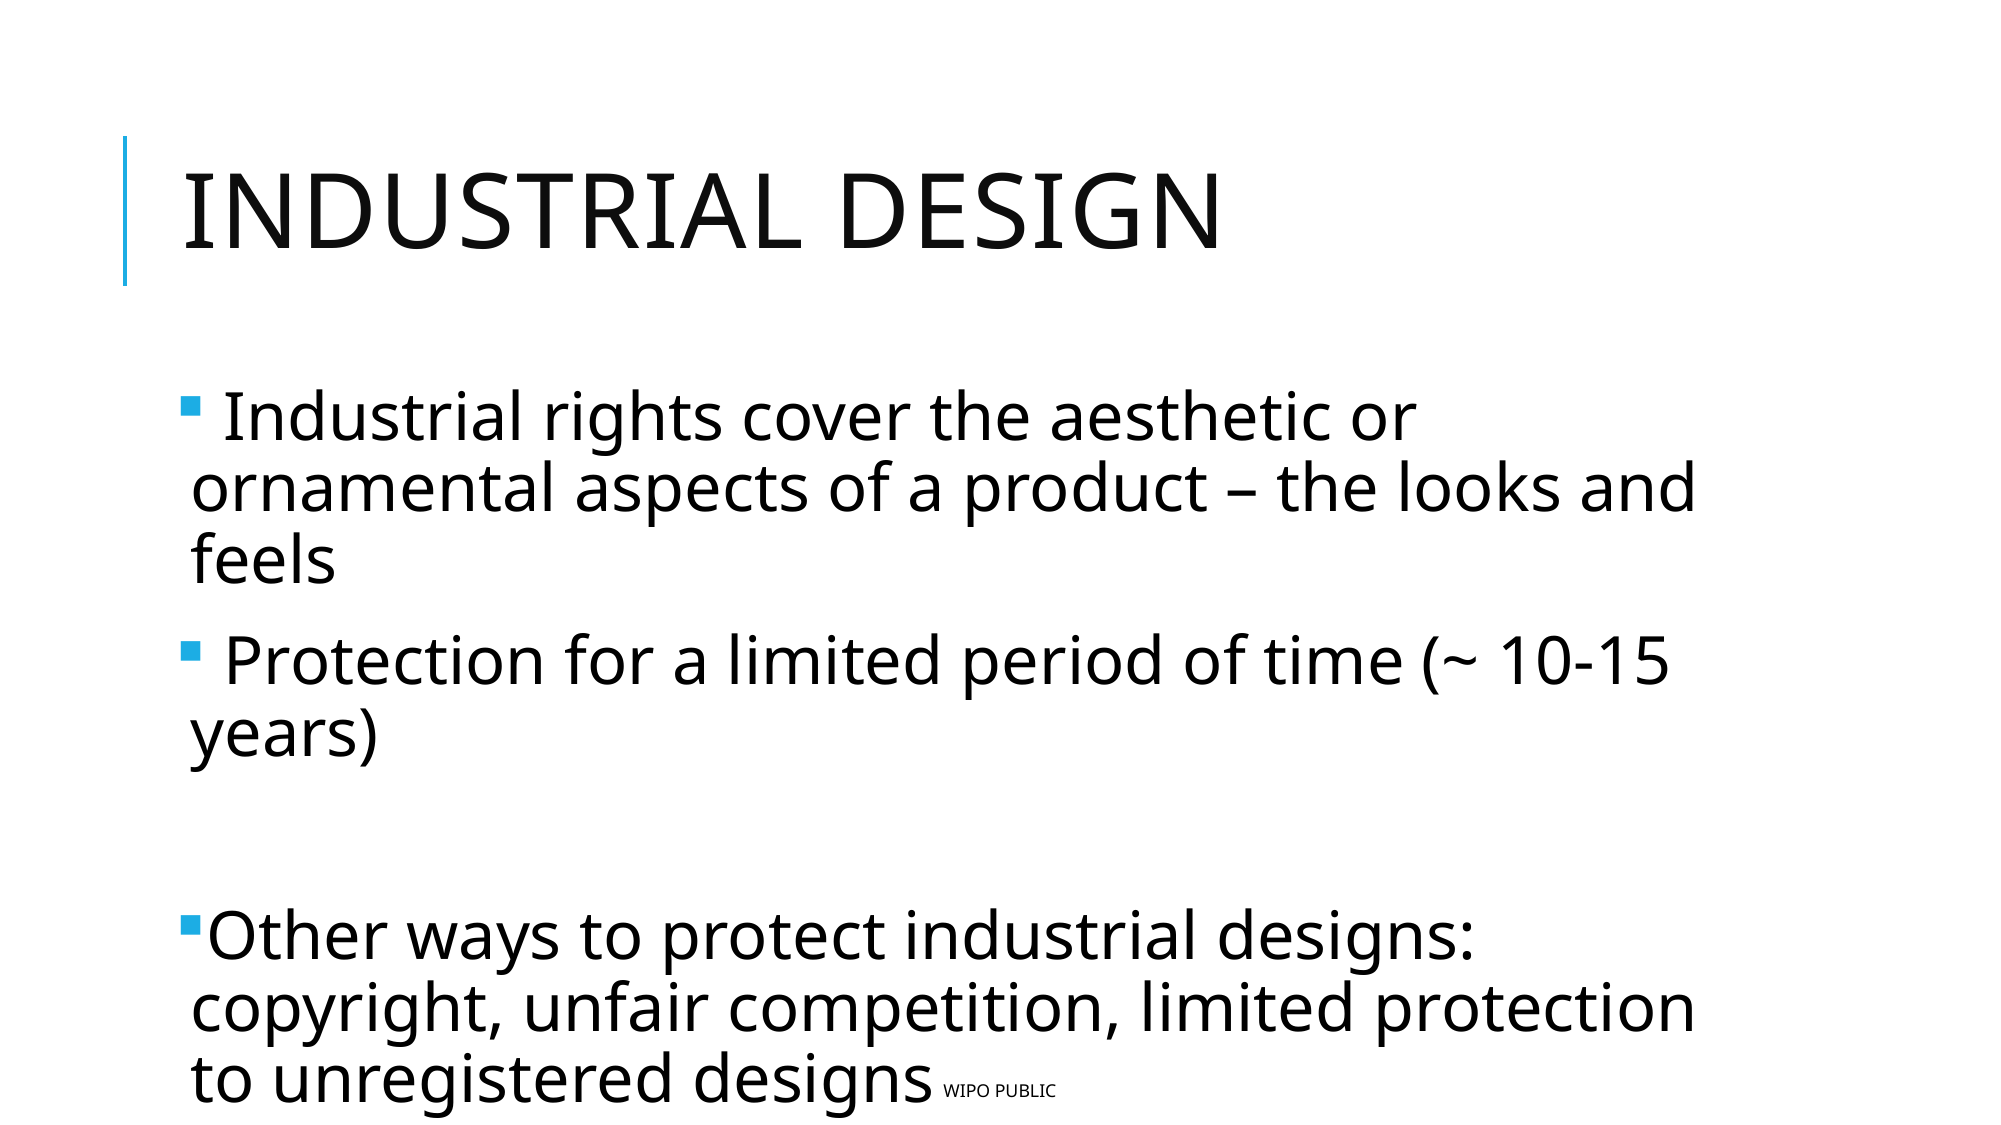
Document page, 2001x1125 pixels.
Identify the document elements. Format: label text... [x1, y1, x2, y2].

list Industrial rights cover the aesthetic or ornamental aspects of a product – the looks and feels Protection for a limited period of time (~ 10-15 years) Other ways to protect industrial designs: copyright, unfair competition, limited protection to unregistered designs [168, 375, 1763, 1035]
title INDUSTRIAL DESIGN [168, 96, 1763, 342]
